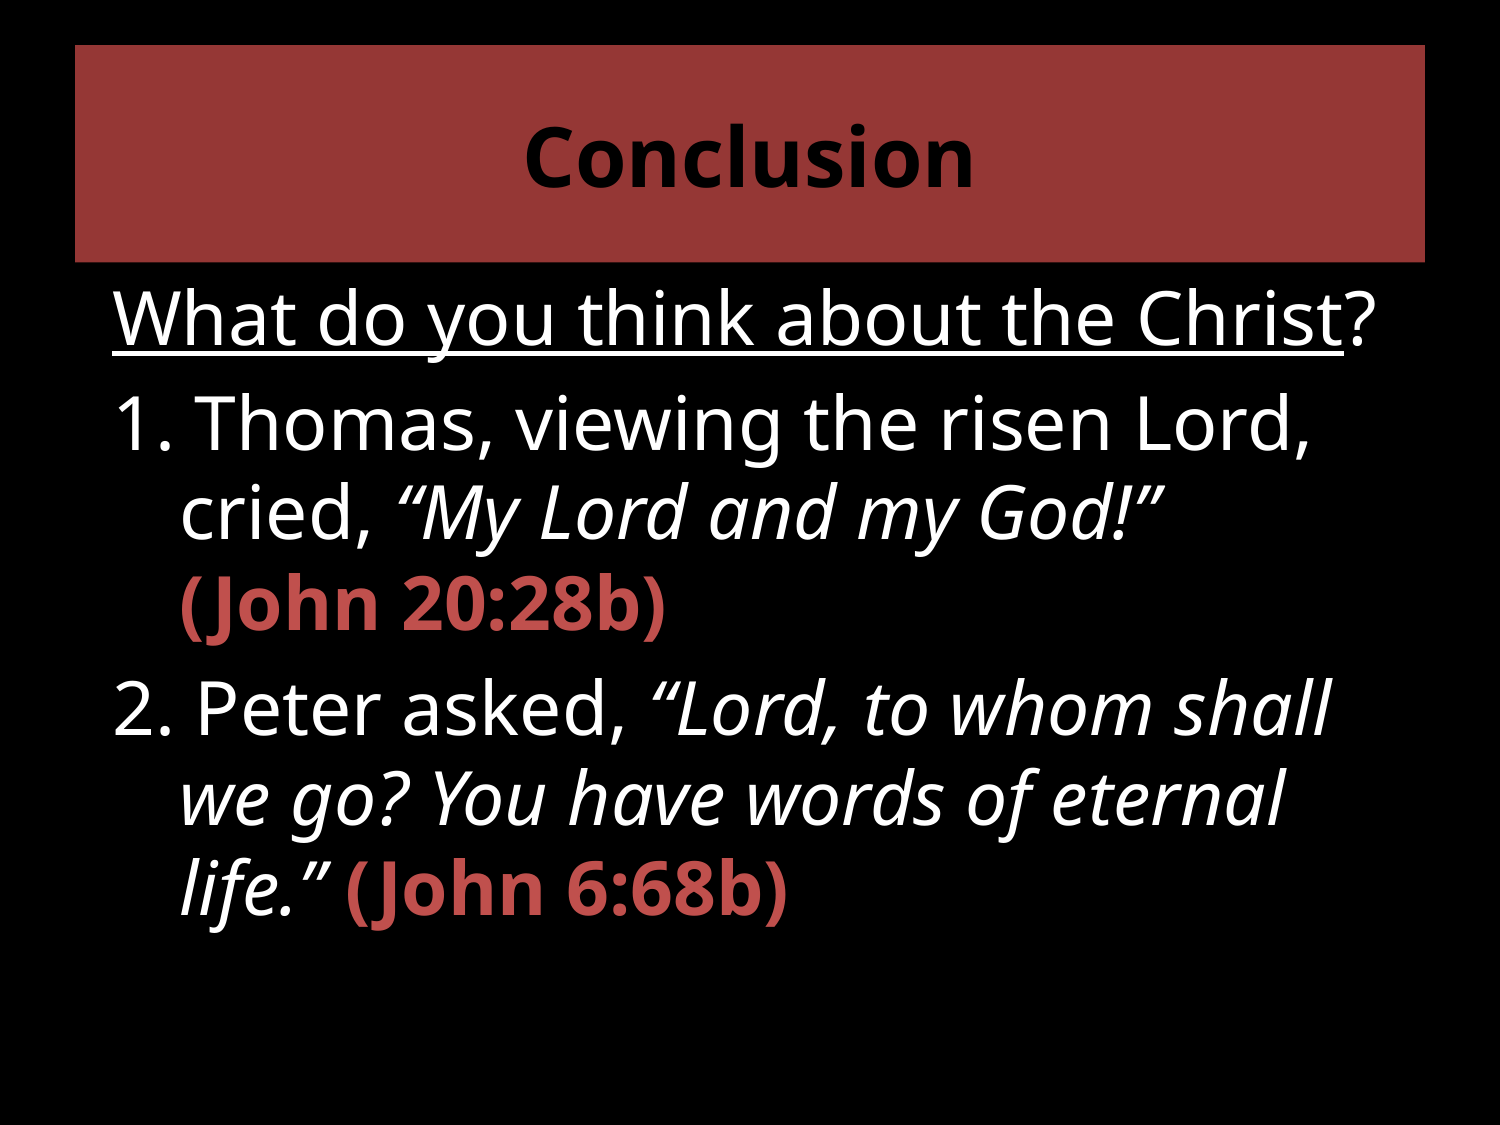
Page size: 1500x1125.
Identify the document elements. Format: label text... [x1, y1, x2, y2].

title Conclusion [75, 45, 1425, 262]
list What do you think about the Christ? 1. Thomas, viewing the risen Lord, cried, “My Lord and my God!” (John 20:28b) 2. Peter asked, “Lord, to whom shall we go? You have words of eternal life.” (John 6:68b) [75, 262, 1425, 1035]
